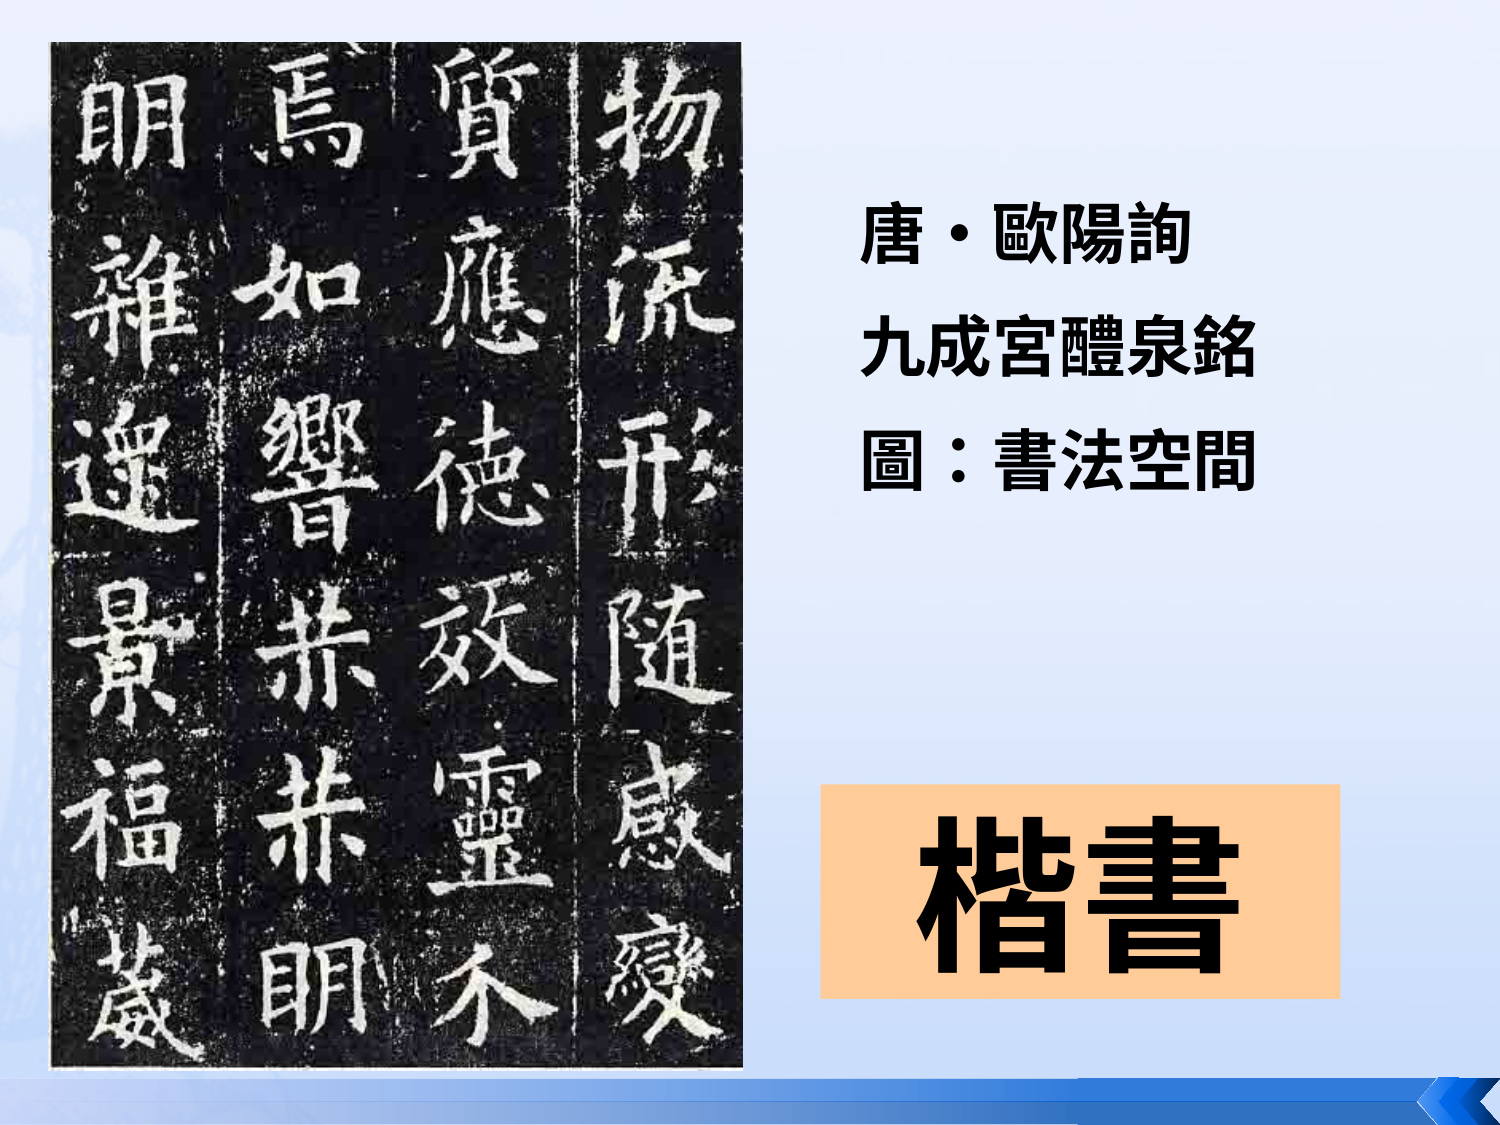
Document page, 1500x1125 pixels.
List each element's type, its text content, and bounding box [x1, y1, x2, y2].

text_box 唐•歐陽詢 九成宮醴泉銘 圖：書法空間 [844, 184, 1365, 506]
text_box 楷書 [820, 784, 1341, 999]
picture [48, 42, 743, 1071]
